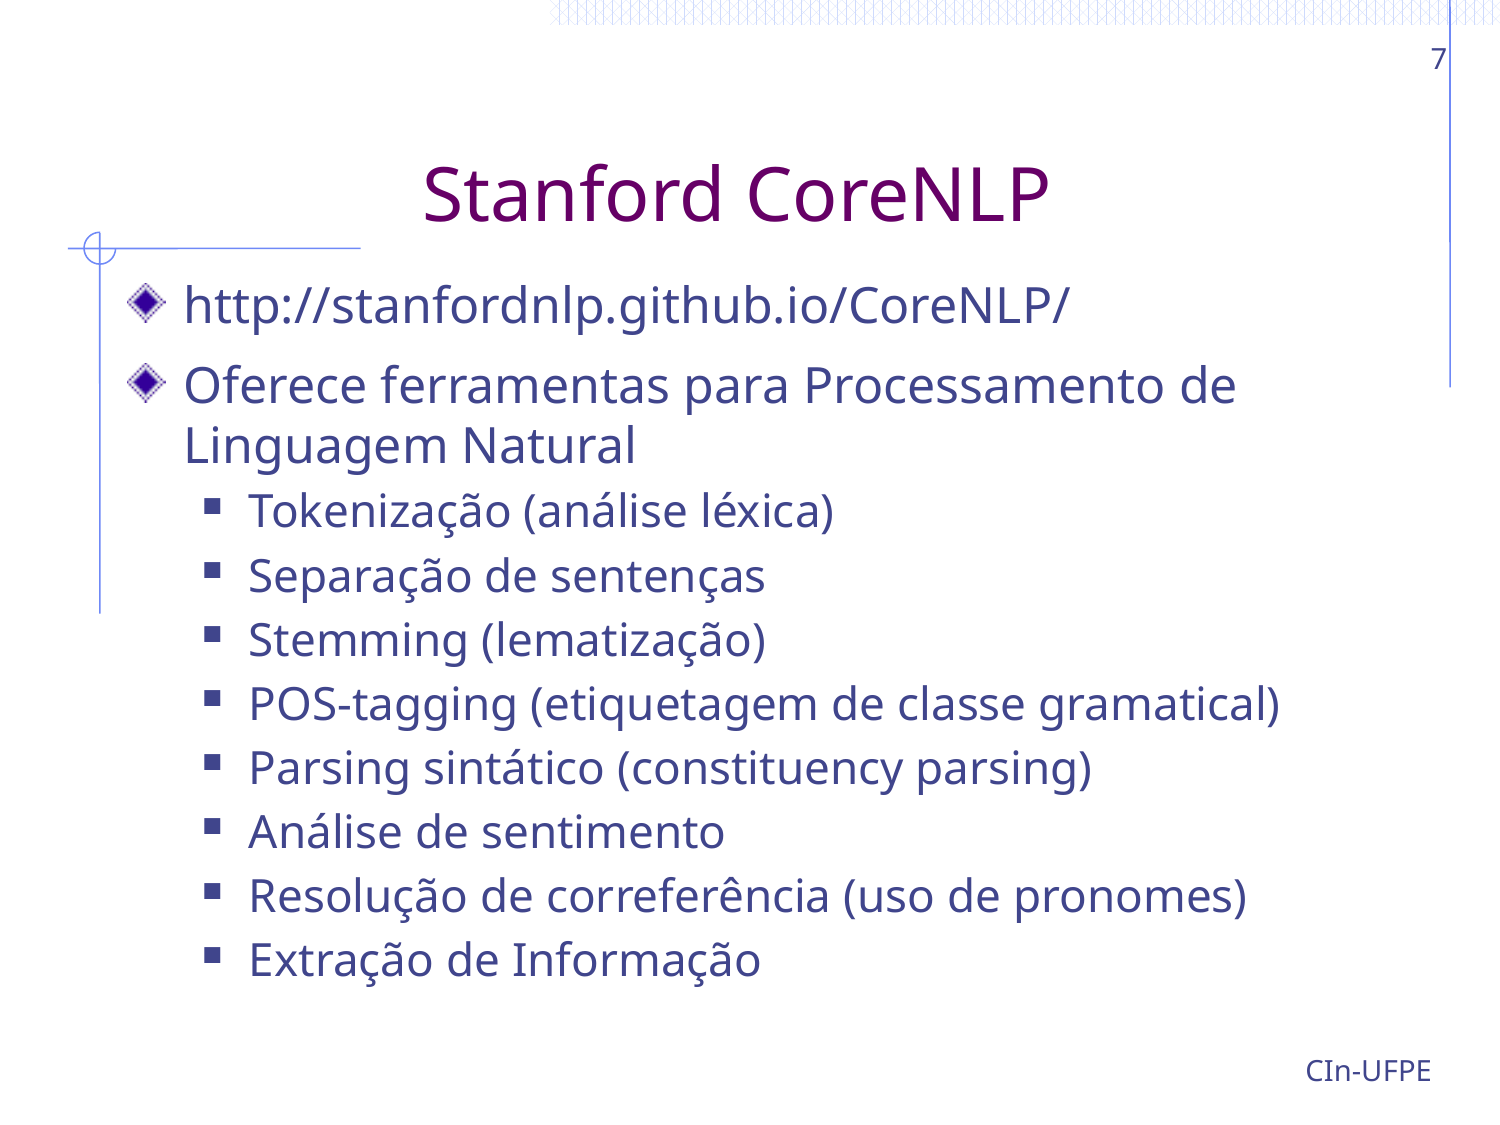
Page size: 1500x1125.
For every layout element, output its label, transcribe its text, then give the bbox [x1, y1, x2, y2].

list http://stanfordnlp.github.io/CoreNLP/ Oferece ferramentas para Processamento de Linguagem Natural Tokenização (análise léxica) Separação de sentenças Stemming (lematização) POS-tagging (etiquetagem de classe gramatical) Parsing sintático (constituency parsing) Análise de sentimento Resolução de correferência (uso de pronomes) Extração de Informação [111, 265, 1388, 941]
footer CIn-UFPE [1249, 1024, 1488, 1101]
picture [127, 283, 166, 323]
slide_number 7 [1149, 12, 1463, 88]
title Stanford CoreNLP [99, 56, 1376, 244]
picture [127, 363, 166, 403]
